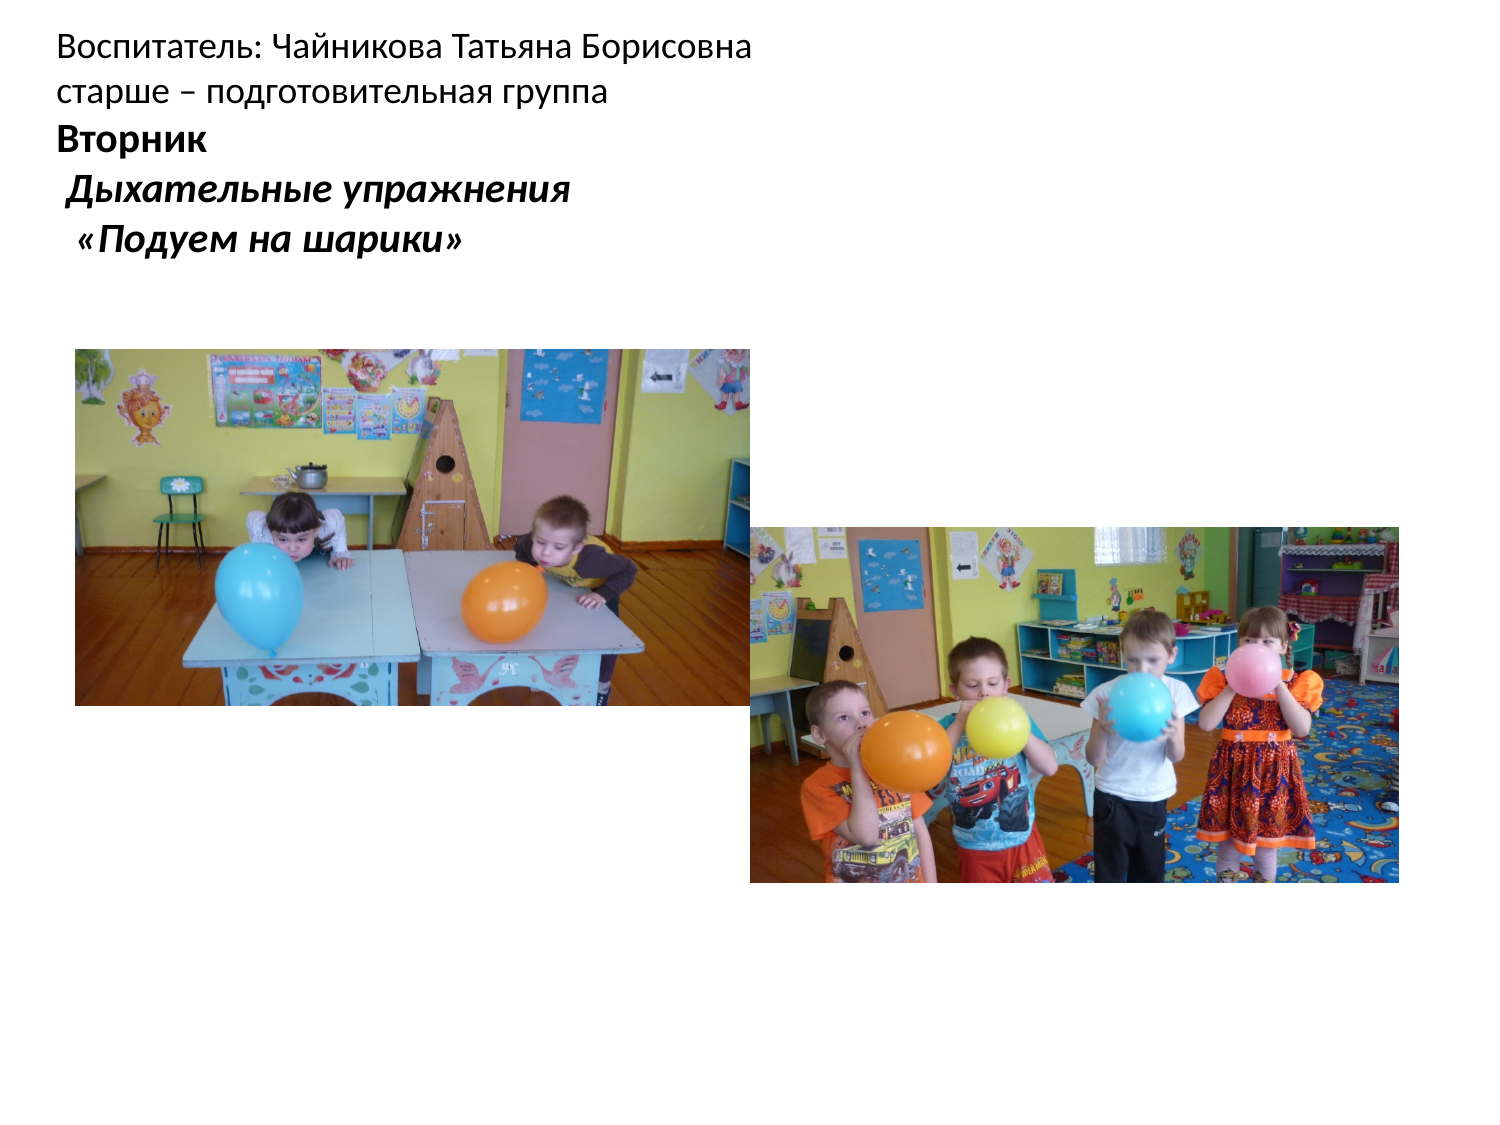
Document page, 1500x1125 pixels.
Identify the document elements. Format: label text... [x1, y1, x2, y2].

picture [74, 349, 1399, 884]
title Воспитатель: Чайникова Татьяна Борисовна старше – подготовительная группа Вторник Дыхательные упражнения «Подуем на шарики» [41, 5, 1317, 327]
